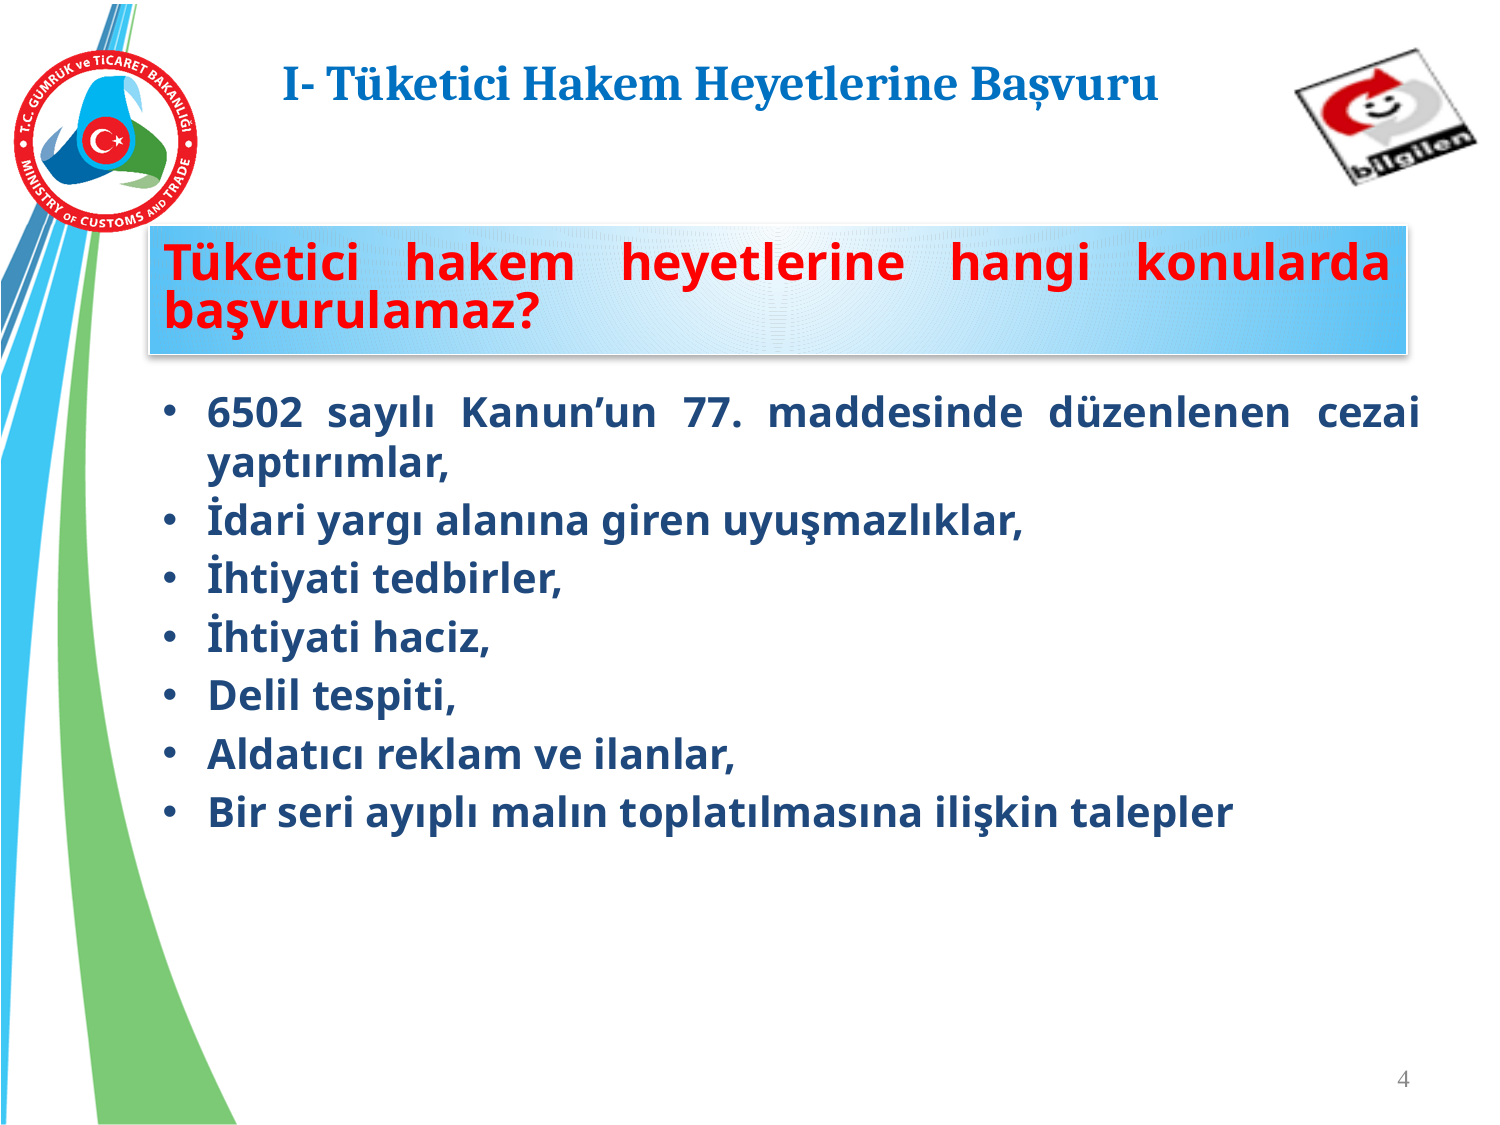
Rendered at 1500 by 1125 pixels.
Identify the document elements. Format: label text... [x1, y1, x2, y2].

slide_number 4 [1074, 1047, 1425, 1108]
text_box [0, 169, 147, 813]
picture [0, 0, 1500, 1125]
text_box 6502 sayılı Kanun’un 77. maddesinde düzenlenen cezai yaptırımlar, İdari yargı alanına giren uyuşmazlıklar, İhtiyati tedbirler, İhtiyati haciz, Delil tespiti, Aldatıcı reklam ve ilanlar, Bir seri ayıplı malın toplatılmasına ilişkin talepler [147, 169, 1437, 1022]
picture [83, 119, 130, 164]
text_box Tüketici hakem heyetlerine hangi konularda başvurulamaz? [148, 224, 1408, 355]
list I- Tüketici Hakem Heyetlerine Başvuru [75, 34, 1309, 119]
